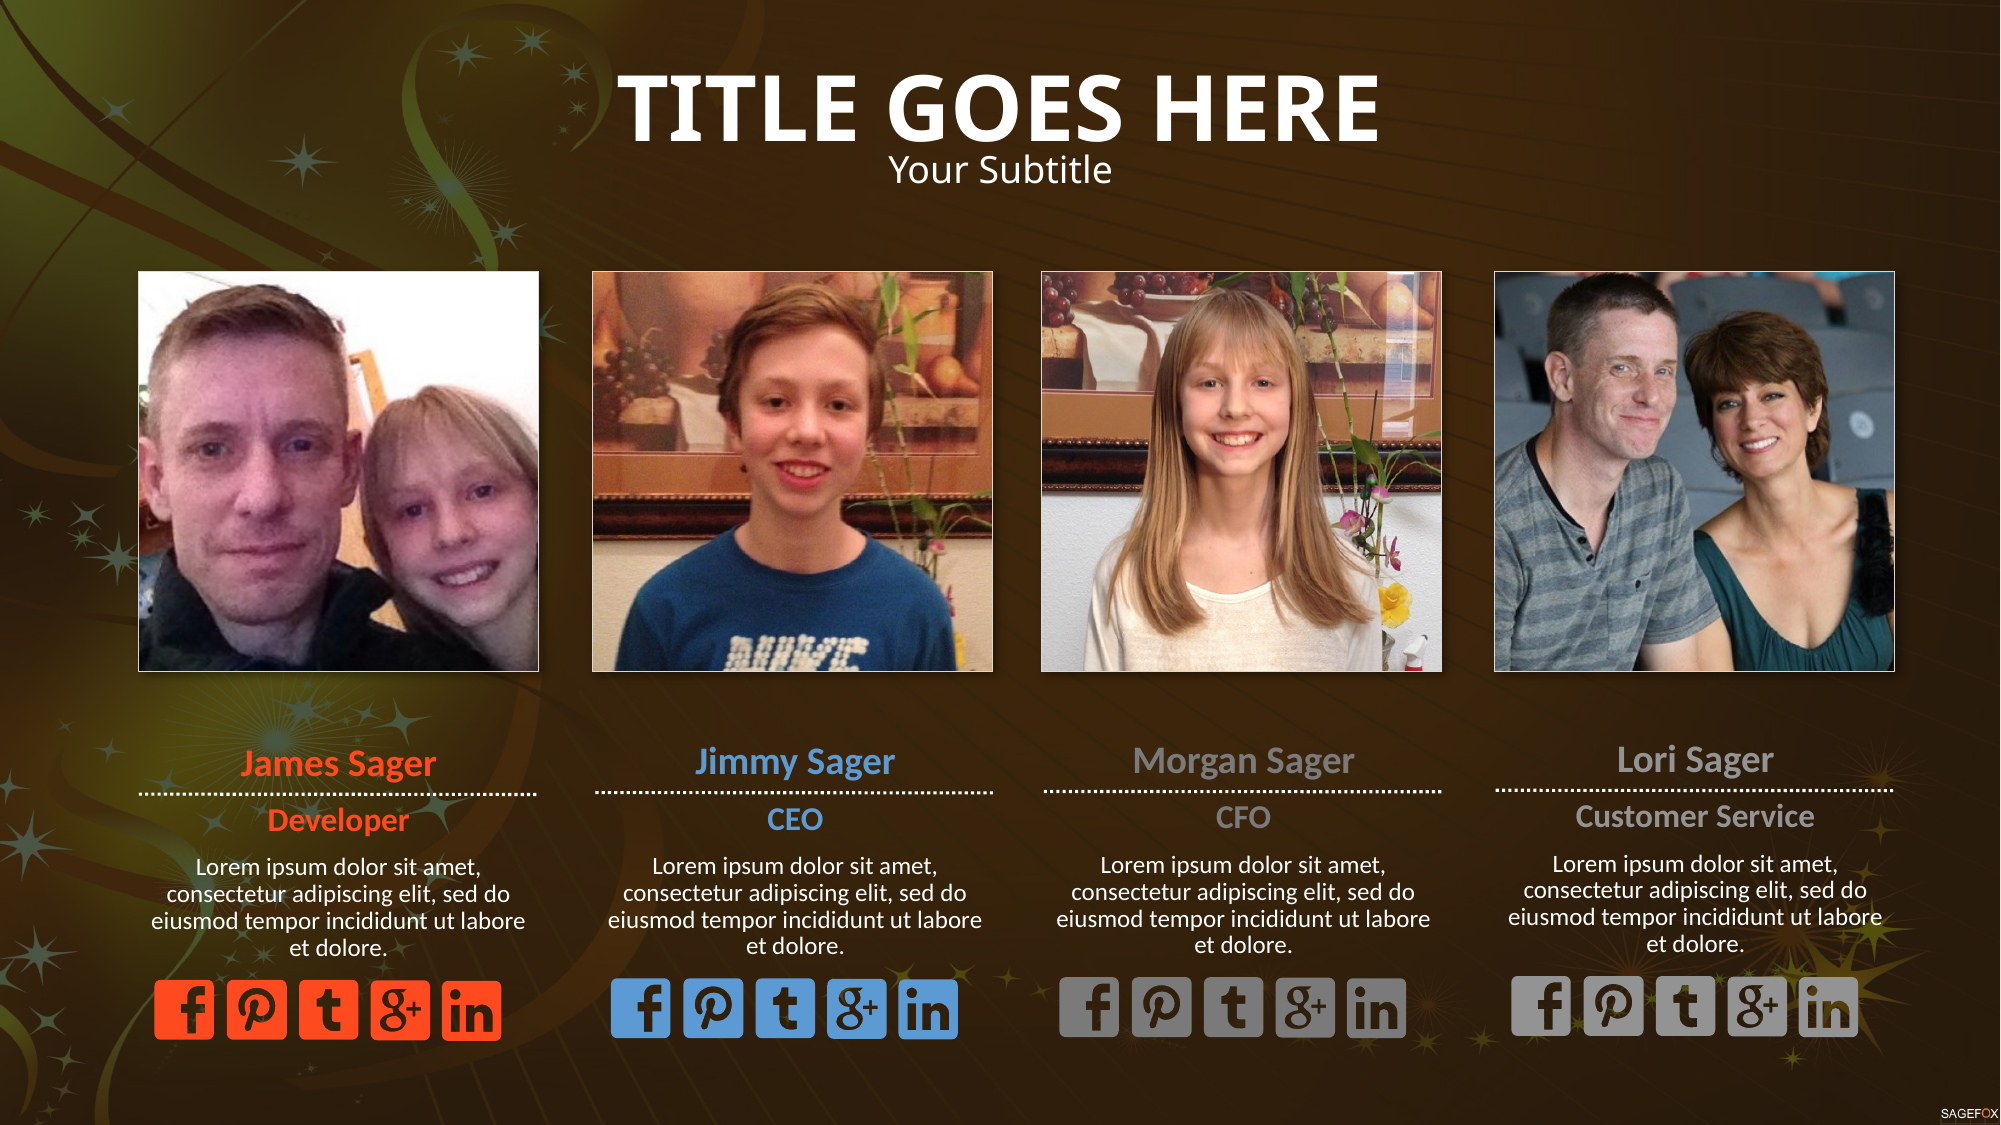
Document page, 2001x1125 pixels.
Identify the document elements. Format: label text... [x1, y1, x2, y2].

text_box [1040, 270, 1442, 672]
text_box Lori Sager [1520, 738, 1871, 781]
text_box Morgan Sager [1068, 739, 1419, 782]
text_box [610, 978, 958, 1040]
text_box CEO [620, 798, 971, 841]
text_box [1511, 976, 1859, 1038]
text_box Lorem ipsum dolor sit amet, consectetur adipiscing elit, sed do eiusmod tempor incididunt ut labore et dolore. [1495, 850, 1896, 964]
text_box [1059, 977, 1407, 1039]
text_box Lorem ipsum dolor sit amet, consectetur adipiscing elit, sed do eiusmod tempor incididunt ut labore et dolore. [1043, 851, 1444, 965]
text_box Developer [163, 799, 514, 842]
text_box Lorem ipsum dolor sit amet, consectetur adipiscing elit, sed do eiusmod tempor incididunt ut labore et dolore. [595, 852, 996, 966]
text_box CFO [1068, 797, 1419, 840]
picture [1940, 0, 2001, 1125]
text_box [138, 270, 540, 672]
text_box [154, 979, 502, 1041]
text_box James Sager [163, 742, 514, 785]
text_box Jimmy Sager [620, 740, 971, 784]
text_box [1494, 271, 1896, 673]
text_box Customer Service [1520, 796, 1871, 839]
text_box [548, 42, 1452, 199]
text_box Lorem ipsum dolor sit amet, consectetur adipiscing elit, sed do eiusmod tempor incididunt ut labore et dolore. [138, 854, 539, 968]
text_box [591, 270, 993, 672]
